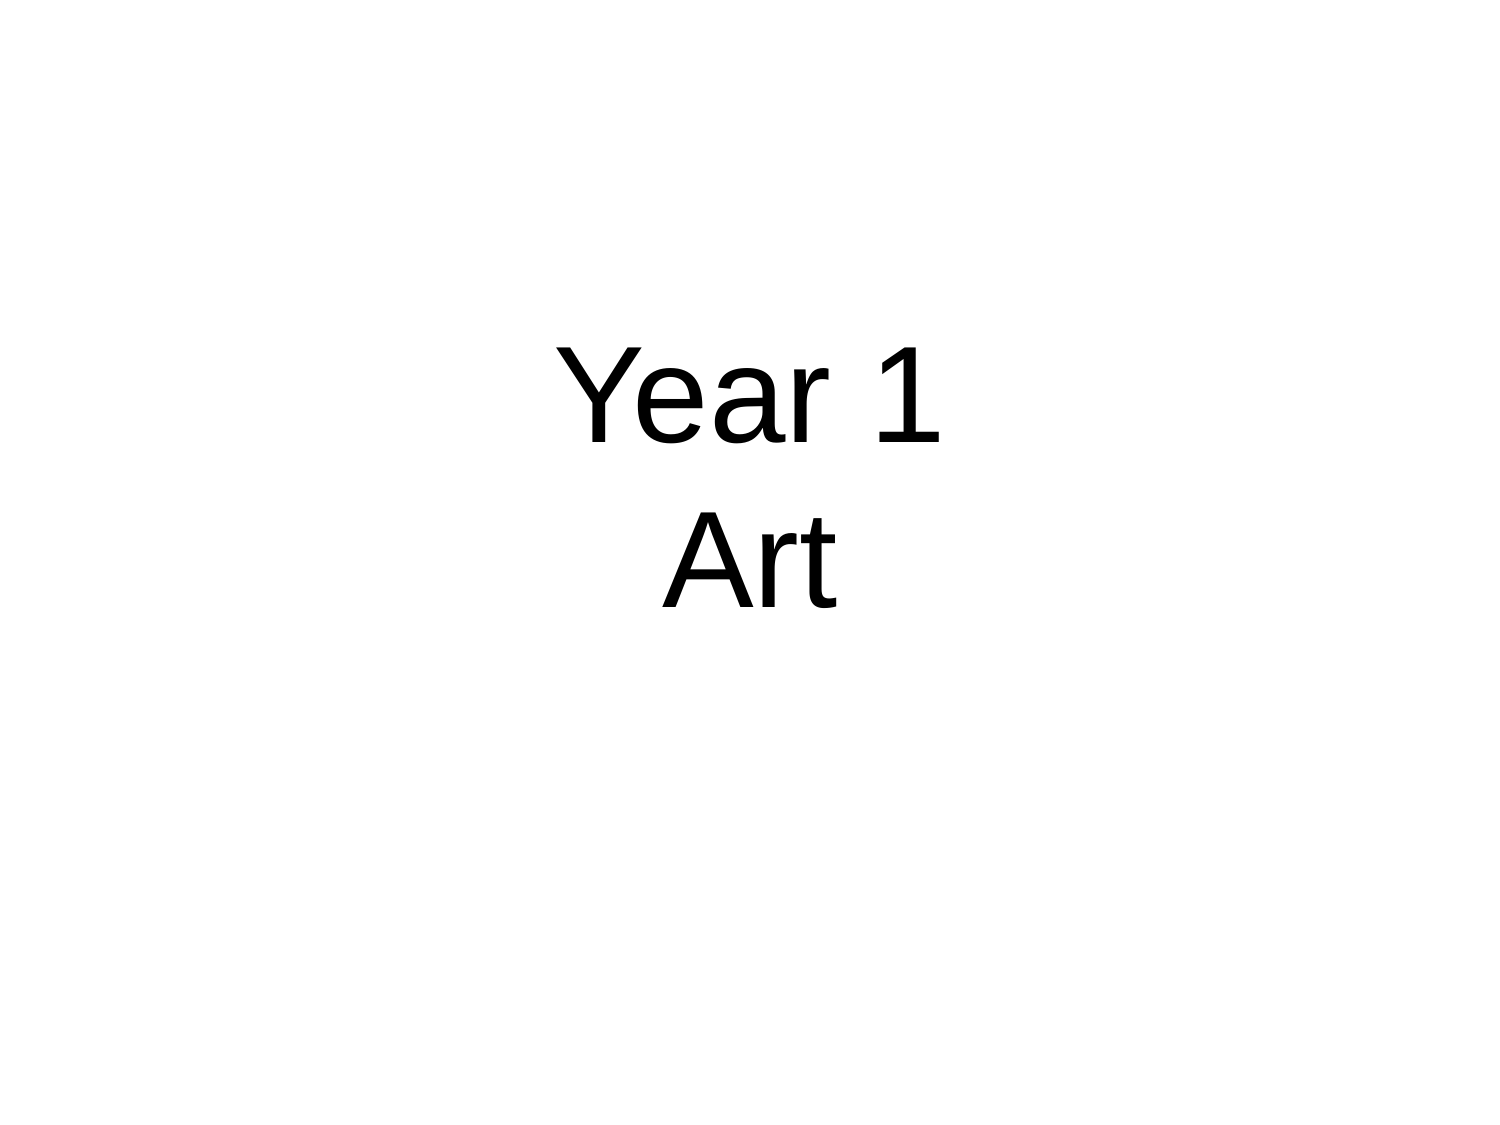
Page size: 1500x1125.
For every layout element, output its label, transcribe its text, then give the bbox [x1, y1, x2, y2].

title Year 1 Art [112, 349, 1388, 591]
